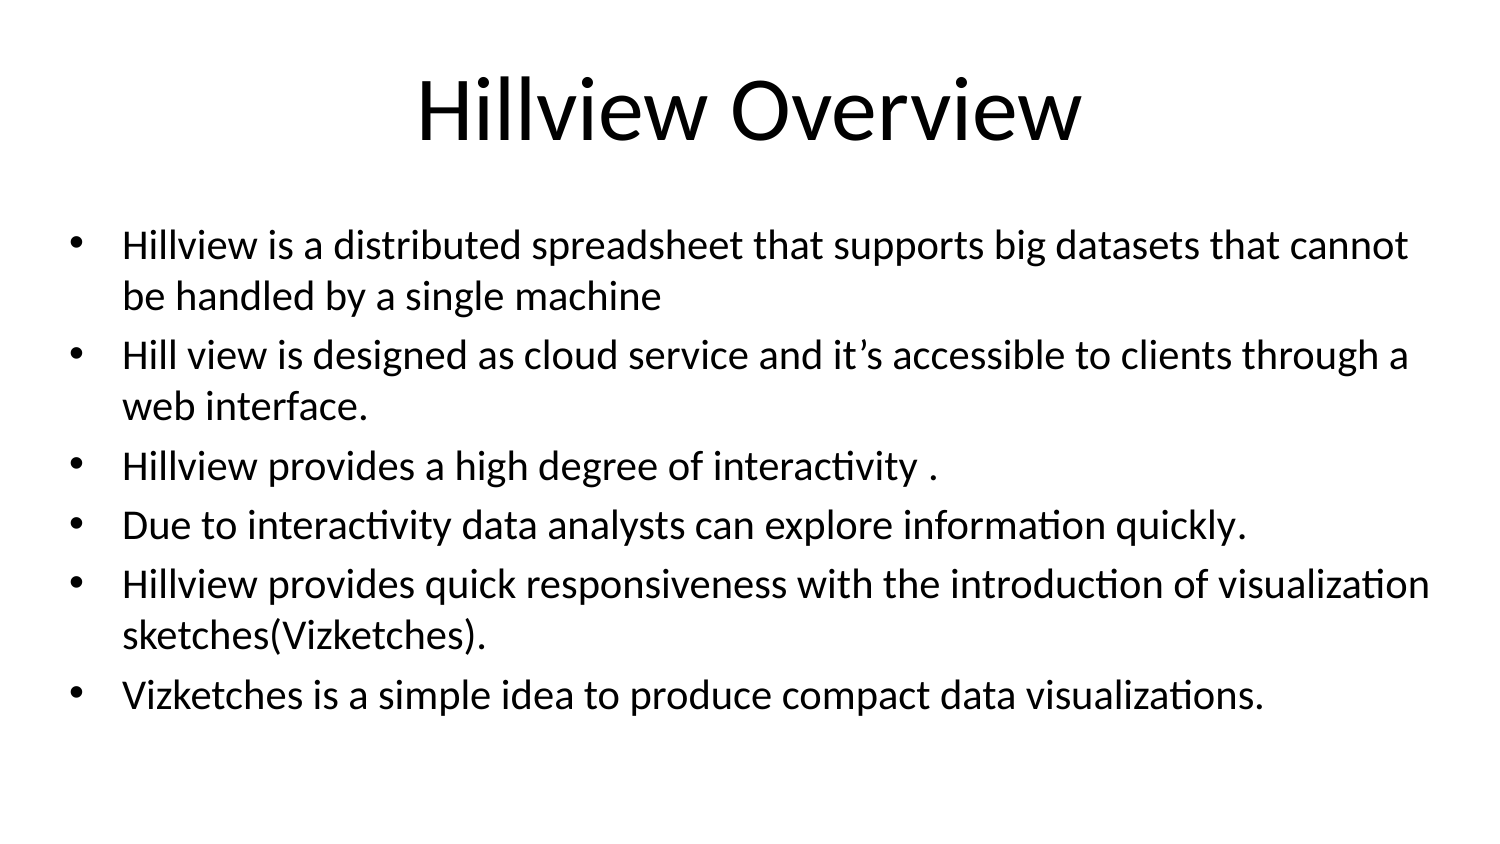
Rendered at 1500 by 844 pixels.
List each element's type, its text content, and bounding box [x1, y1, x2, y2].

title Hillview Overview [75, 33, 1425, 175]
list Hillview is a distributed spreadsheet that supports big datasets that cannot be handled by a single machine Hill view is designed as cloud service and it’s accessible to clients through a web interface. Hillview provides a high degree of interactivity . Due to interactivity data analysts can explore information quickly. Hillview provides quick responsiveness with the introduction of visualization sketches(Vizketches). Vizketches is a simple idea to produce compact data visualizations. [54, 209, 1463, 731]
